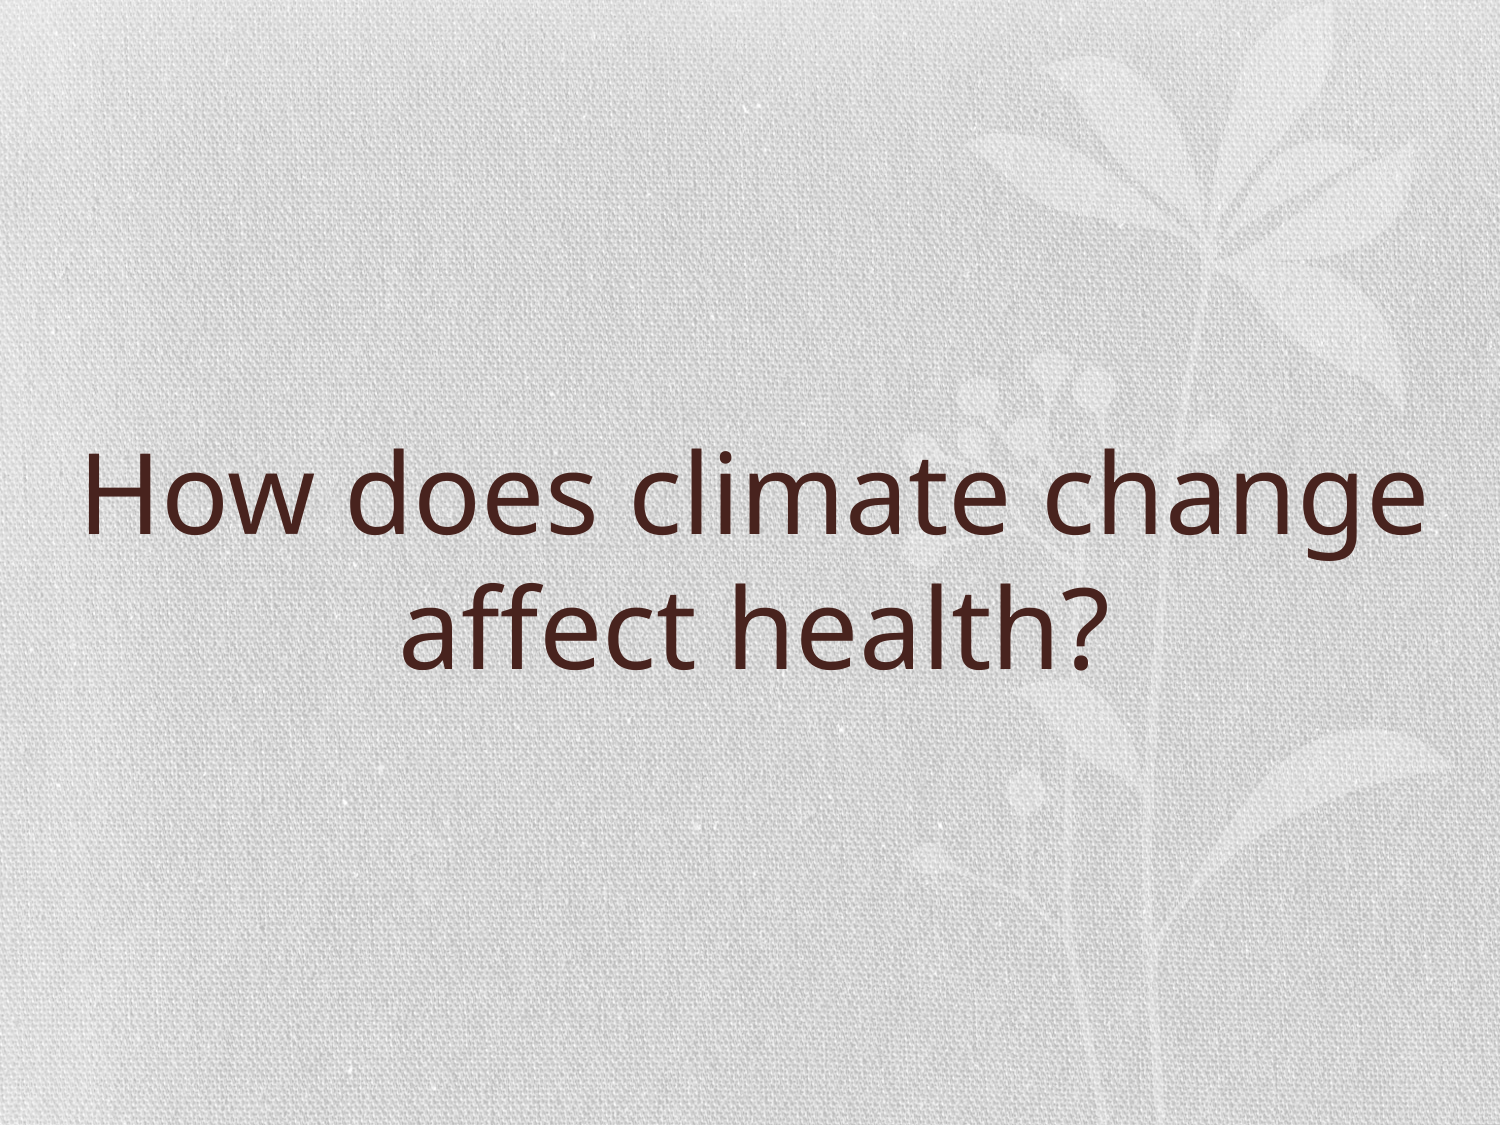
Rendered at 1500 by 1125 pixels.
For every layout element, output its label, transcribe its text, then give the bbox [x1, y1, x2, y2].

title How does climate change affect health? [50, 525, 1460, 700]
